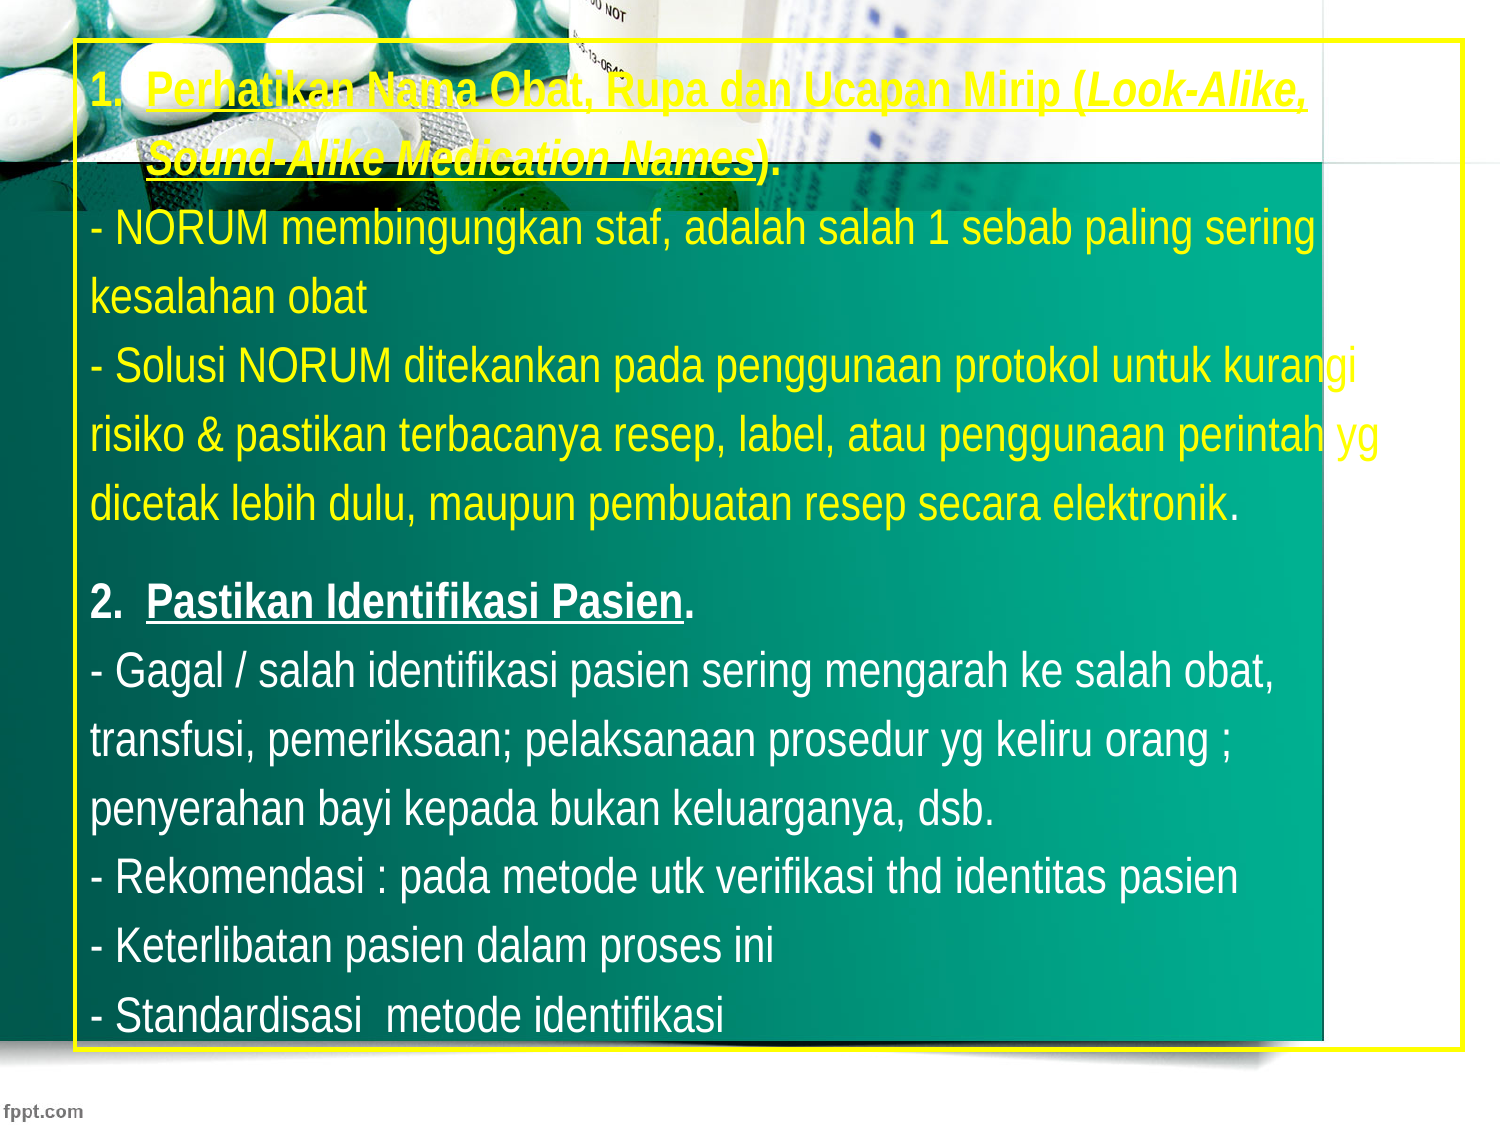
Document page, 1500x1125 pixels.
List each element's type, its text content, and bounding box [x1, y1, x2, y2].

picture [0, 0, 1500, 1125]
text_box Perhatikan Nama Obat, Rupa dan Ucapan Mirip (Look-Alike, Sound-Alike Medication Names). - NORUM membingungkan staf, adalah salah 1 sebab paling sering kesalahan obat - Solusi NORUM ditekankan pada penggunaan protokol untuk kurangi risiko & pastikan terbacanya resep, label, atau penggunaan perintah yg dicetak lebih dulu, maupun pembuatan resep secara elektronik. Pastikan Identifikasi Pasien. - Gagal / salah identifikasi pasien sering mengarah ke salah obat, transfusi, pemeriksaan; pelaksanaan prosedur yg keliru orang ; penyerahan bayi kepada bukan keluarganya, dsb. - Rekomendasi : pada metode utk verifikasi thd identitas pasien - Keterlibatan pasien dalam proses ini - Standardisasi metode identifikasi [75, 40, 1463, 1050]
